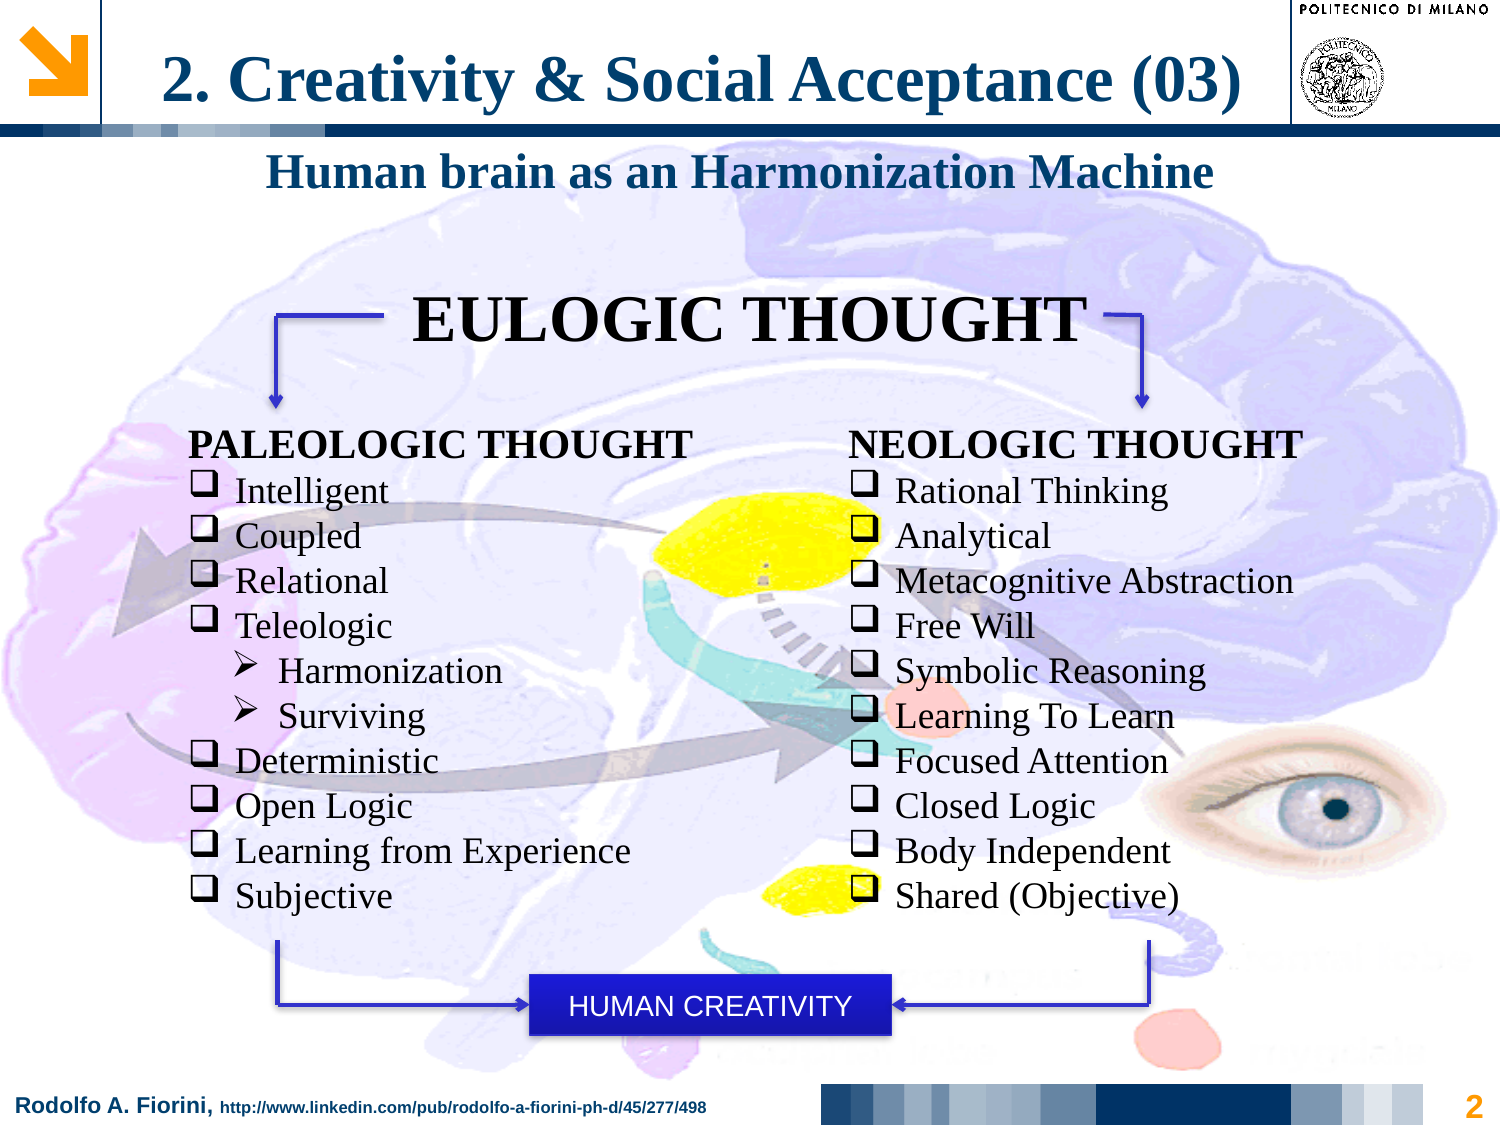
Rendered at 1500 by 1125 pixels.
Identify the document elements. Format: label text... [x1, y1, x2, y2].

picture [0, 0, 1500, 1125]
text_box Rodolfo A. Fiorini, http://www.linkedin.com/pub/rodolfo-a-fiorini-ph-d/45/277/498 [0, 1092, 798, 1125]
text_box 2. Creativity & Social Acceptance (03) [112, 24, 1294, 125]
slide_number 24 [1465, 1092, 1500, 1125]
